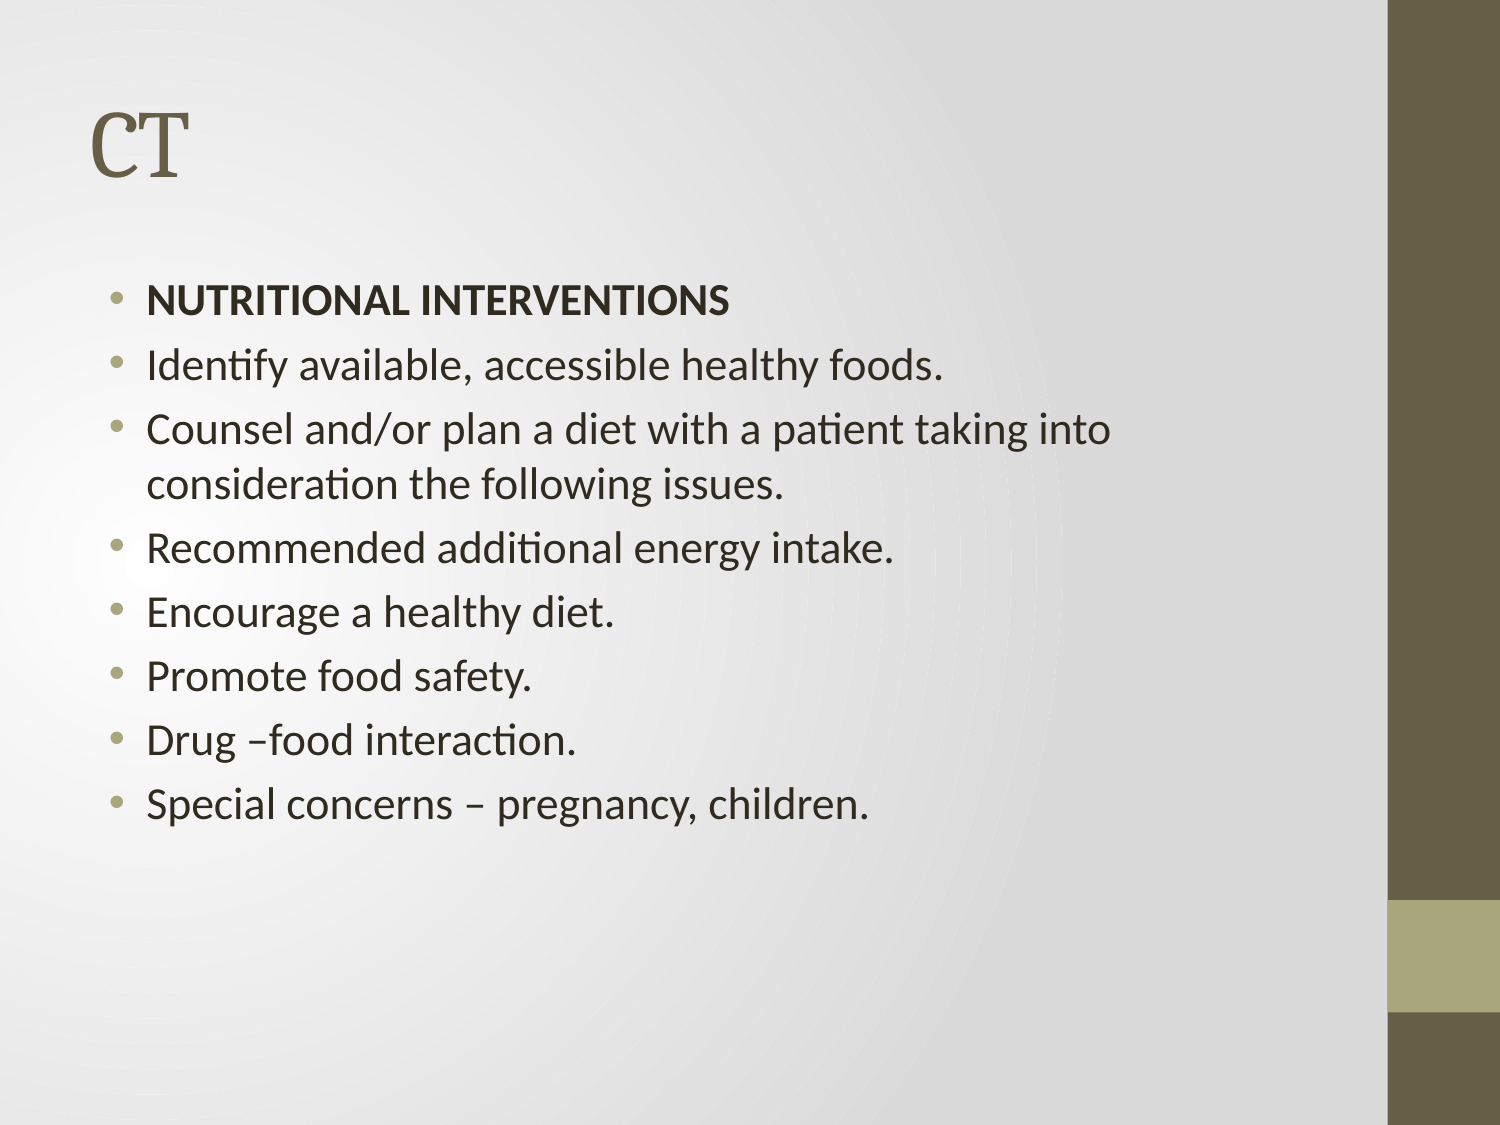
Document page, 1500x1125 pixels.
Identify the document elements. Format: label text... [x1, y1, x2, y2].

title CT [75, 45, 1325, 233]
list NUTRITIONAL INTERVENTIONS Identify available, accessible healthy foods. Counsel and/or plan a diet with a patient taking into consideration the following issues. Recommended additional energy intake. Encourage a healthy diet. Promote food safety. Drug –food interaction. Special concerns – pregnancy, children. [75, 262, 1325, 1050]
